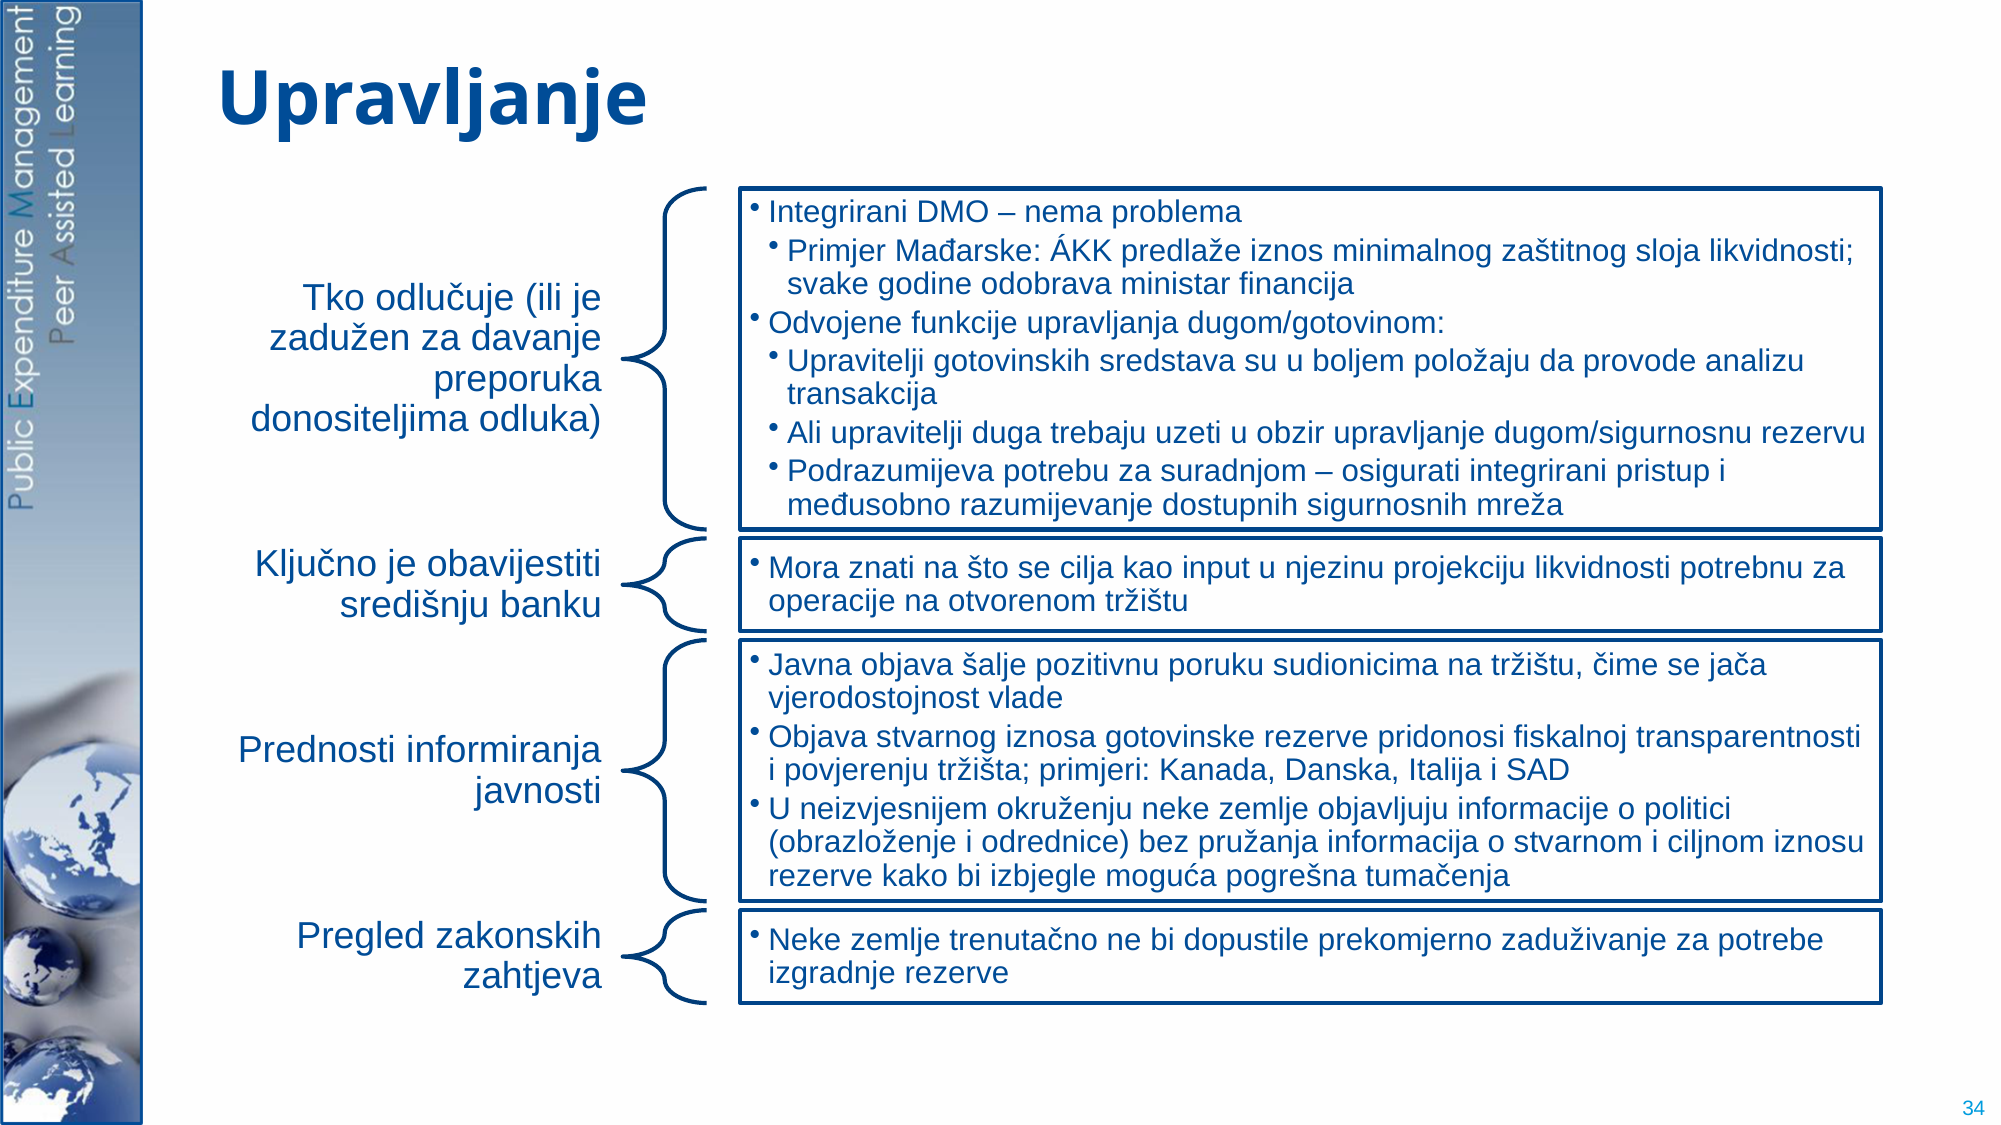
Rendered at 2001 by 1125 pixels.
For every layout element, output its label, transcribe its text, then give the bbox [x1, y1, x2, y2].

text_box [202, 184, 1883, 1008]
title Upravljanje [216, 0, 1667, 180]
picture [0, 0, 143, 1125]
